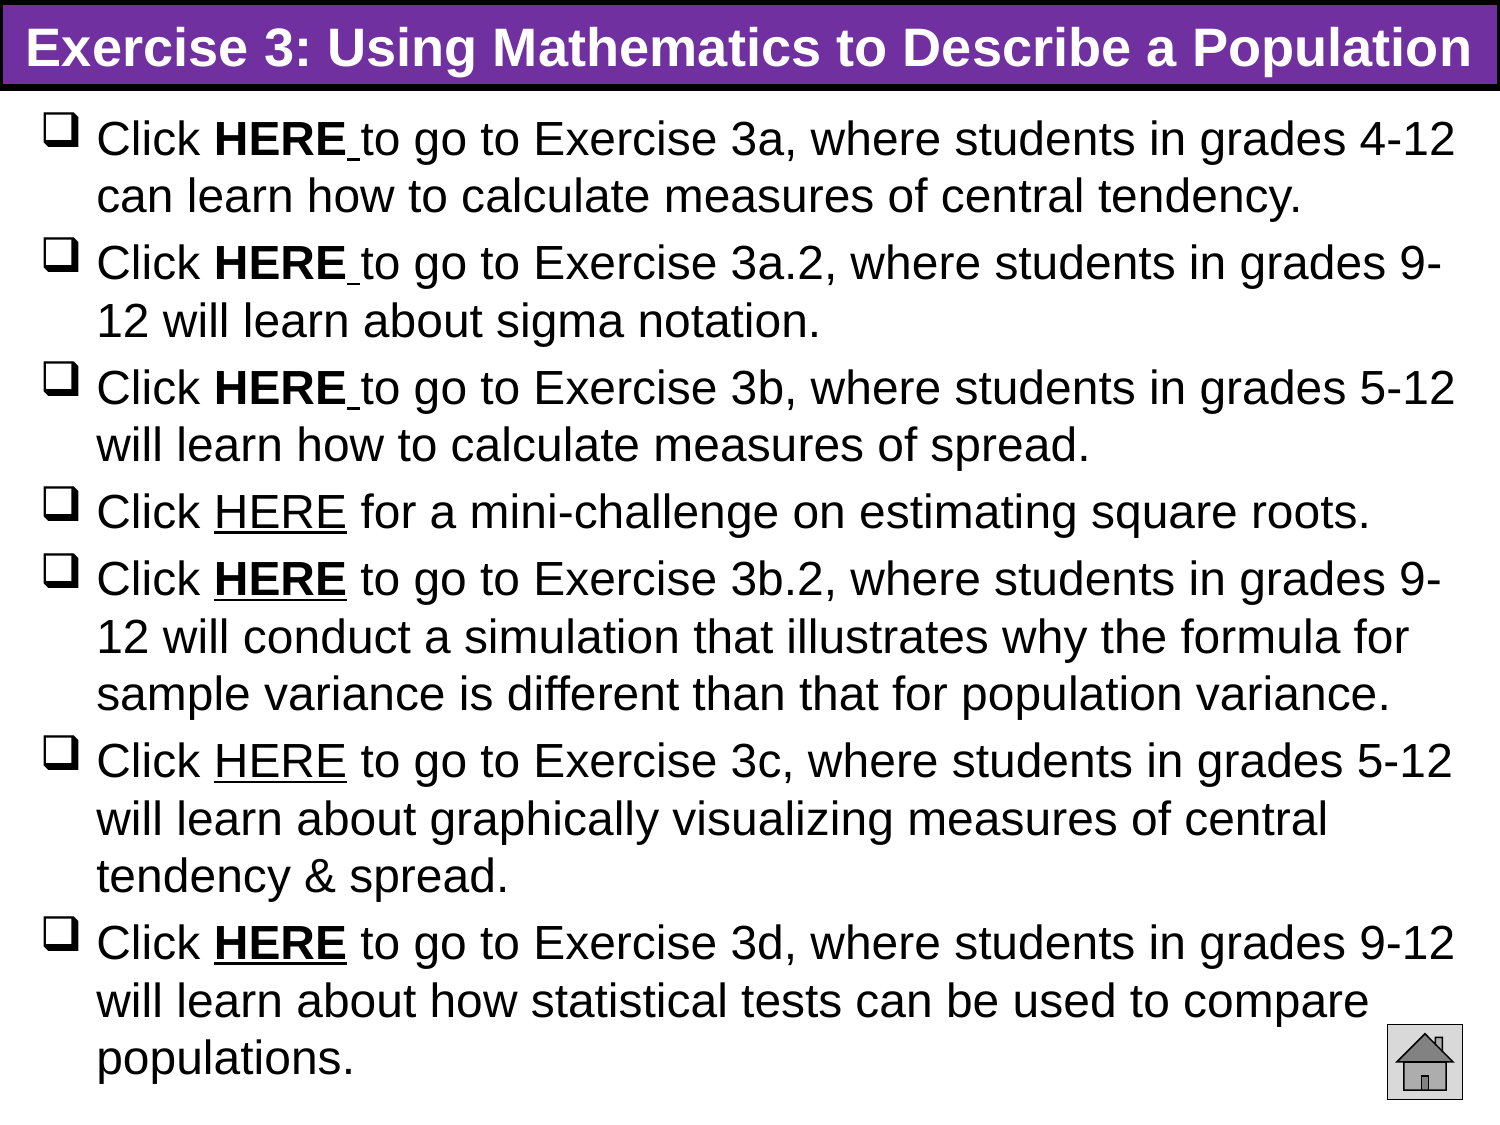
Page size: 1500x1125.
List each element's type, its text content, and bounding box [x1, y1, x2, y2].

title Exercise 3: Using Mathematics to Describe a Population [0, 2, 1500, 88]
list Click HERE to go to Exercise 3a, where students in grades 4-12 can learn how to calculate measures of central tendency. Click HERE to go to Exercise 3a.2, where students in grades 9-12 will learn about sigma notation. Click HERE to go to Exercise 3b, where students in grades 5-12 will learn how to calculate measures of spread. Click HERE for a mini-challenge on estimating square roots. Click HERE to go to Exercise 3b.2, where students in grades 9-12 will conduct a simulation that illustrates why the formula for sample variance is different than that for population variance. Click HERE to go to Exercise 3c, where students in grades 5-12 will learn about graphically visualizing measures of central tendency & spread. Click HERE to go to Exercise 3d, where students in grades 9-12 will learn about how statistical tests can be used to compare populations. [24, 99, 1475, 1103]
text_box [1387, 1024, 1463, 1100]
